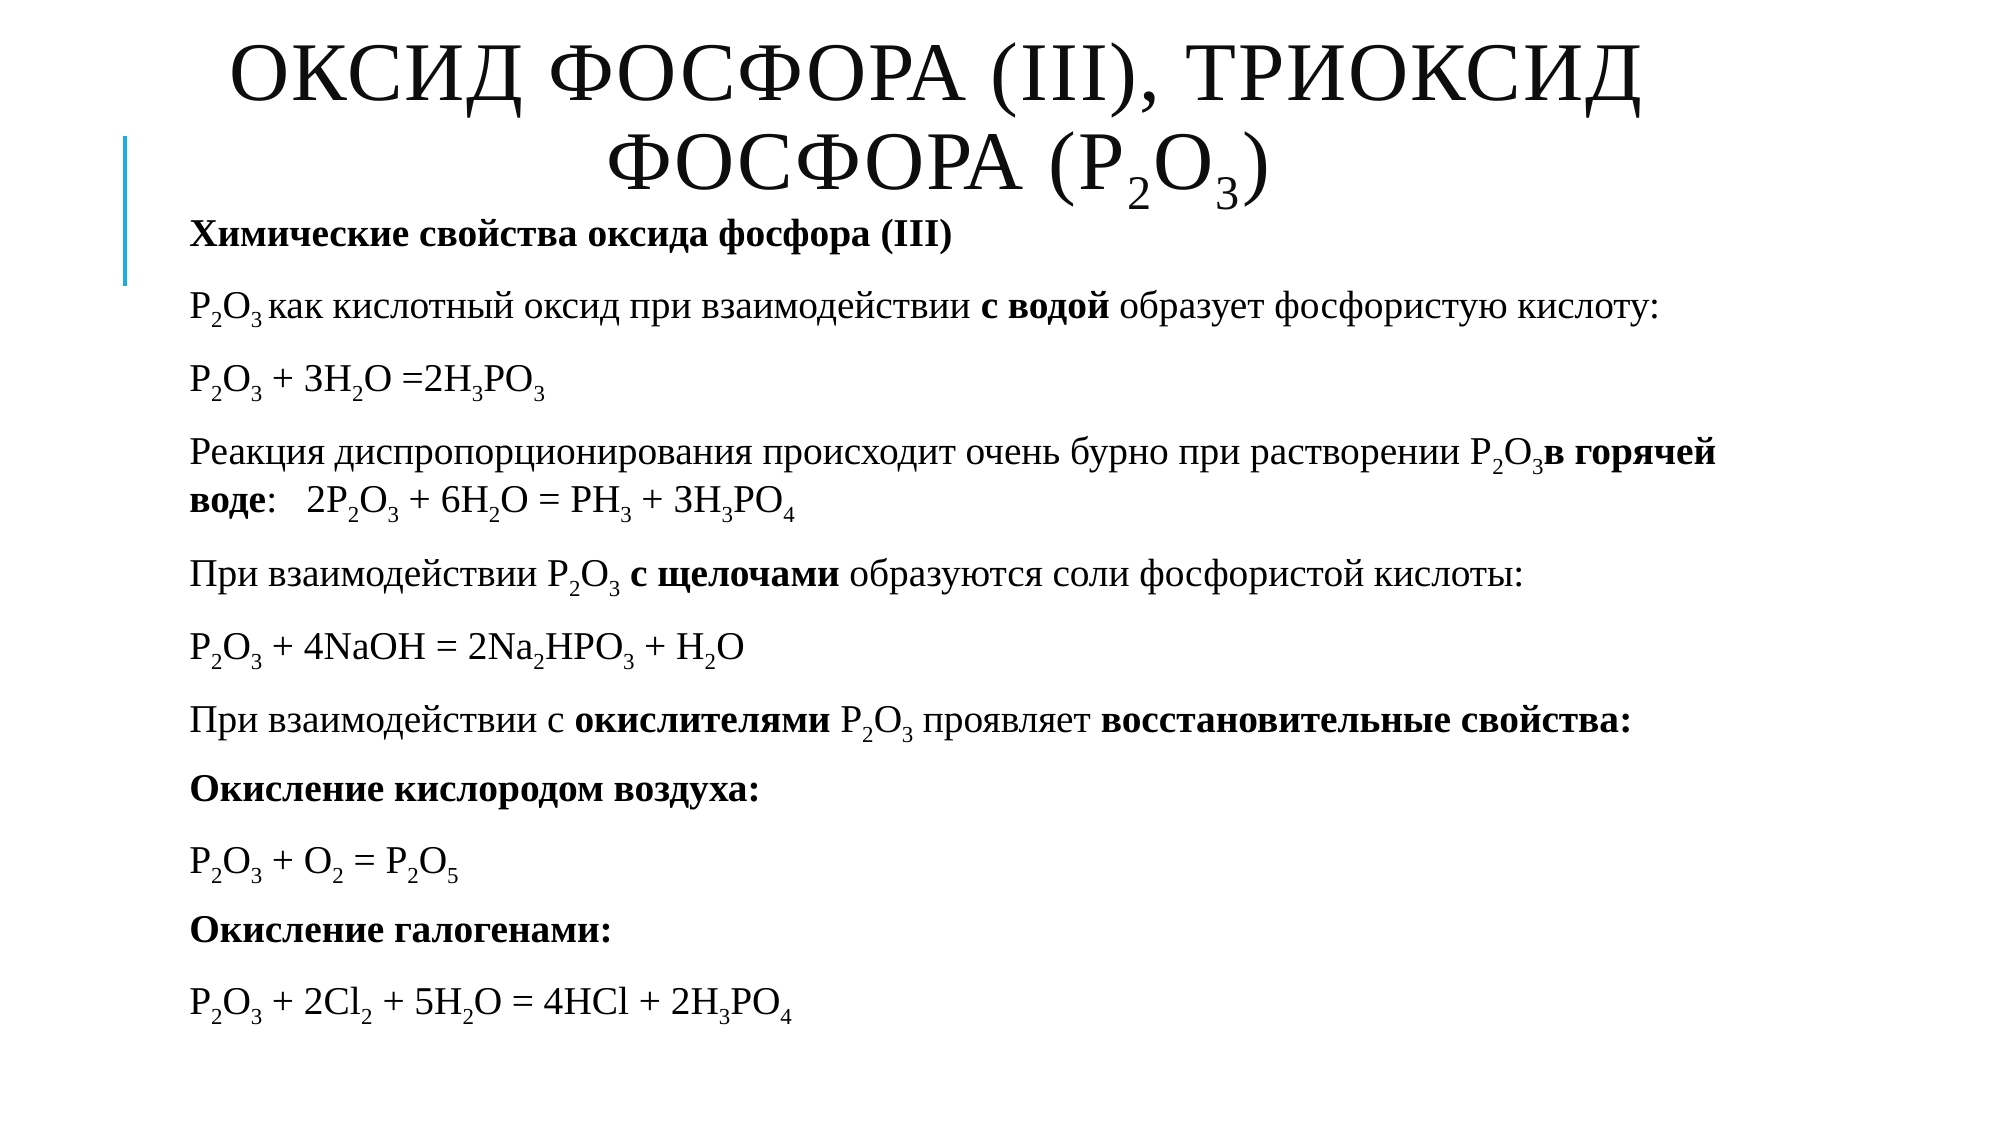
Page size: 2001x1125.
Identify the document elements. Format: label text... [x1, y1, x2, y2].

list Химические свойства оксида фосфора (III) Р2О3 как кислотный оксид при взаимодействии с водой образует фосфористую кислоту: Р2О3 + ЗН2О =2H3PO3 Реакция диспропорционирования происходит очень бурно при растворении Р2О3в горячей воде: 2Р2О3 + 6Н2О = РН3 + ЗH3PO4 При взаимодействии Р2О3 с щелочами образуются соли фосфористой кислоты: Р2О3 + 4NaOH = 2Na2HPO3 + Н2О При взаимодействии с окислителями P2O3 проявляет восстановительные свойства: Окисление кислородом воздуха: Р2О3 + О2 = Р2О5 Окисление галогенами: Р2О3 + 2Cl2 + 5Н2О = 4HCl + 2H3PO4 [168, 204, 1763, 1035]
title Оксид фосфора (III), триоксид фосфора (P2O3) [140, 39, 1736, 205]
